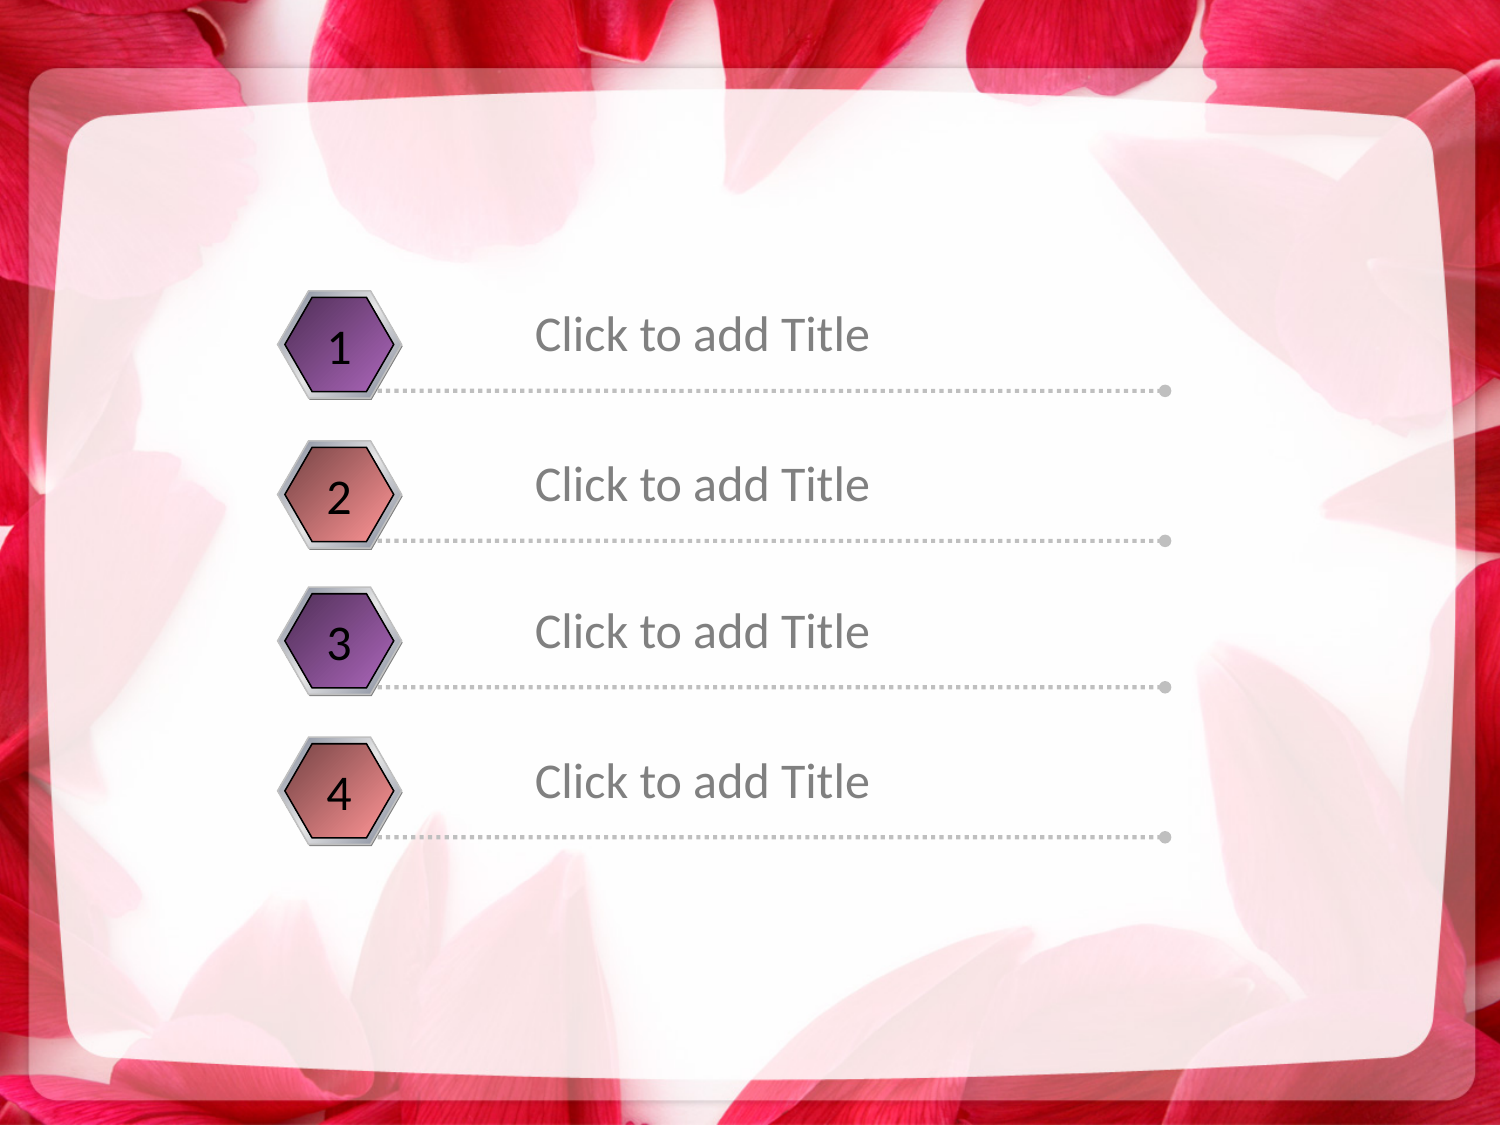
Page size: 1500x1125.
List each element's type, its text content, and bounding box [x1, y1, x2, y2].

text_box [1157, 681, 1172, 694]
text_box Click to add Title [519, 740, 886, 816]
text_box Click to add Title [519, 444, 886, 520]
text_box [277, 736, 403, 847]
text_box Click to add Title [519, 294, 886, 370]
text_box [277, 586, 403, 697]
text_box [1157, 831, 1172, 844]
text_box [277, 290, 403, 401]
text_box Click to add Title [519, 590, 886, 666]
text_box [1157, 534, 1172, 548]
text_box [277, 440, 403, 551]
text_box [1157, 384, 1172, 398]
picture [0, 0, 1500, 1125]
